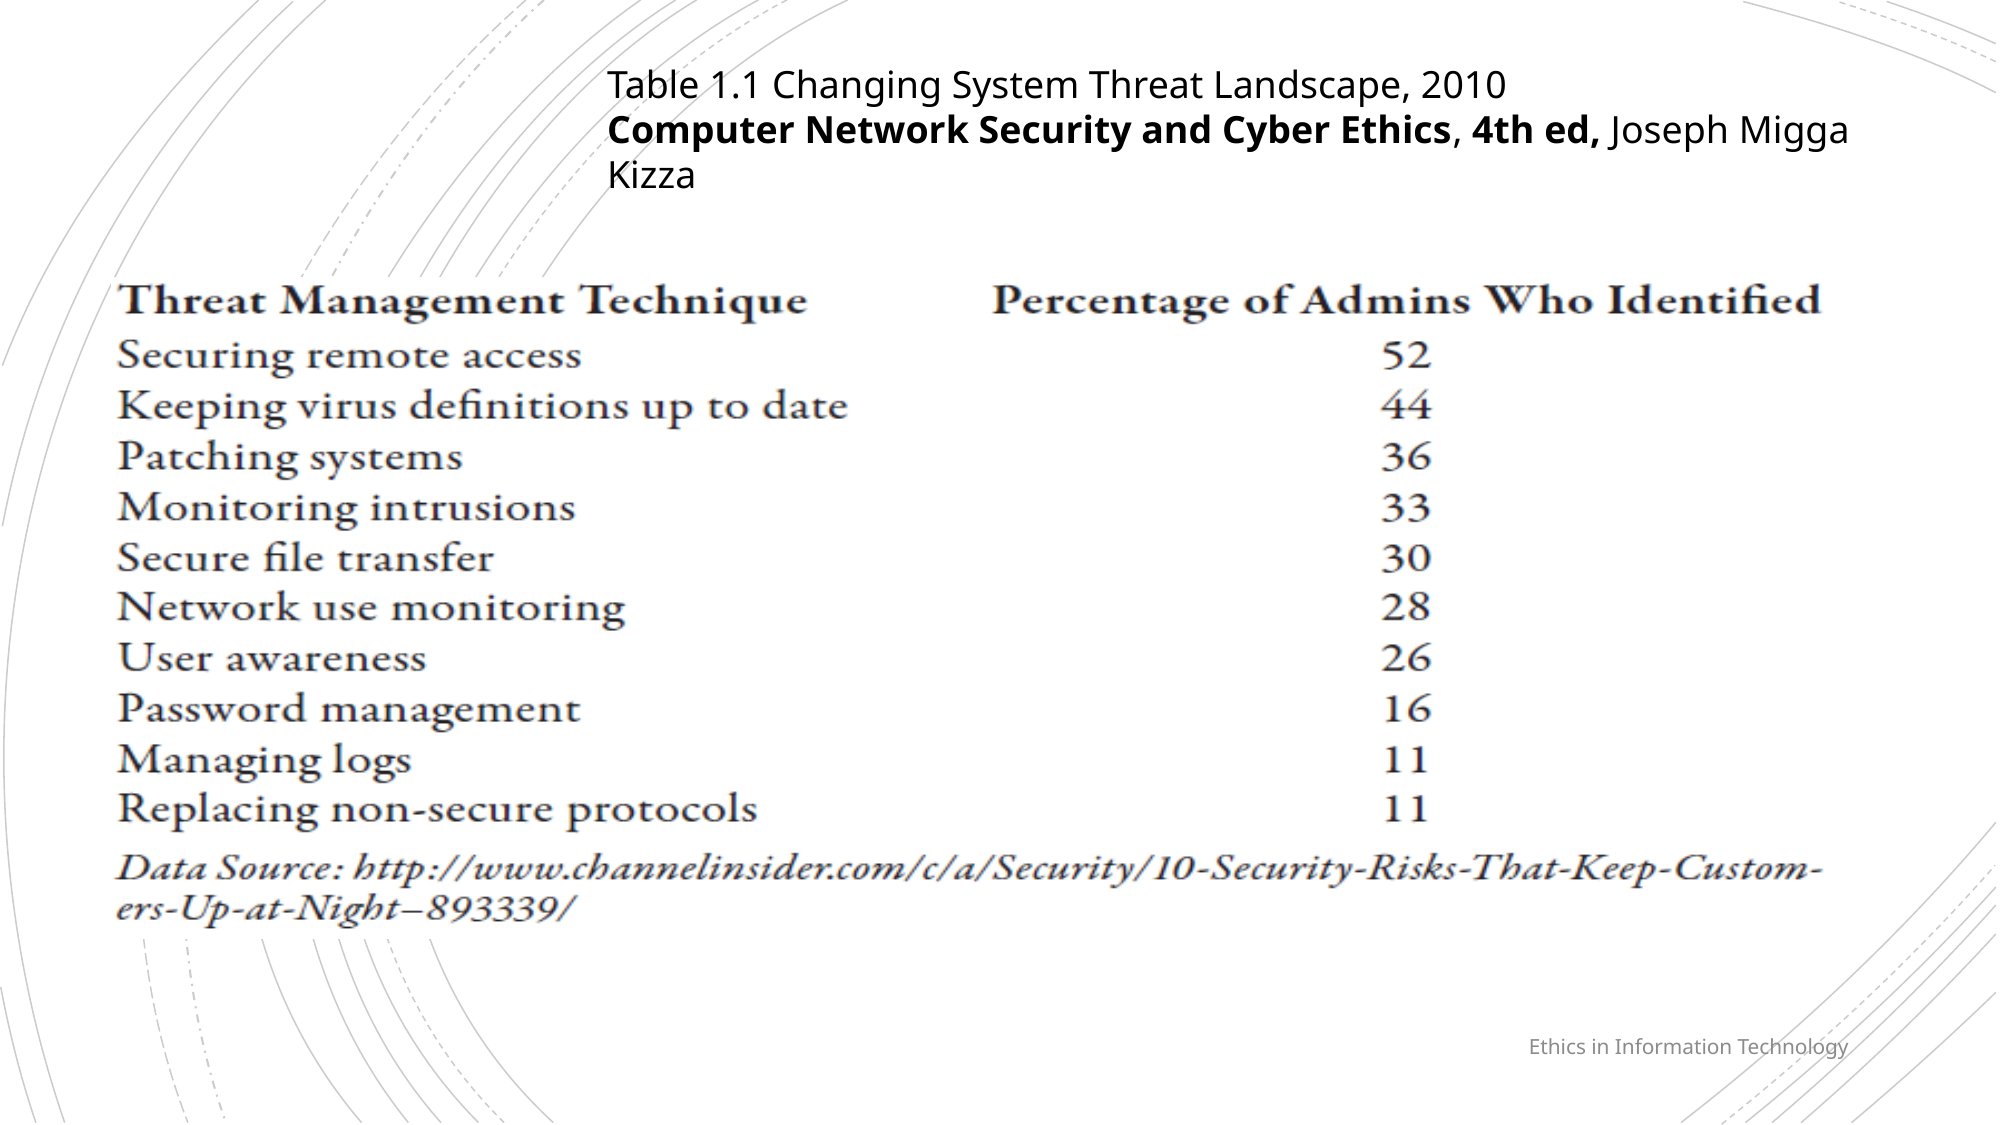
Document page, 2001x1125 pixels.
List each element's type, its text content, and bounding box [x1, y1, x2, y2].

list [110, 277, 1837, 940]
footer Ethics in Information Technology [131, 1021, 1869, 1074]
text_box Table 1.1 Changing System Threat Landscape, 2010 Computer Network Security and Cyber Ethics, 4th ed, Joseph Migga Kizza [592, 53, 1954, 204]
